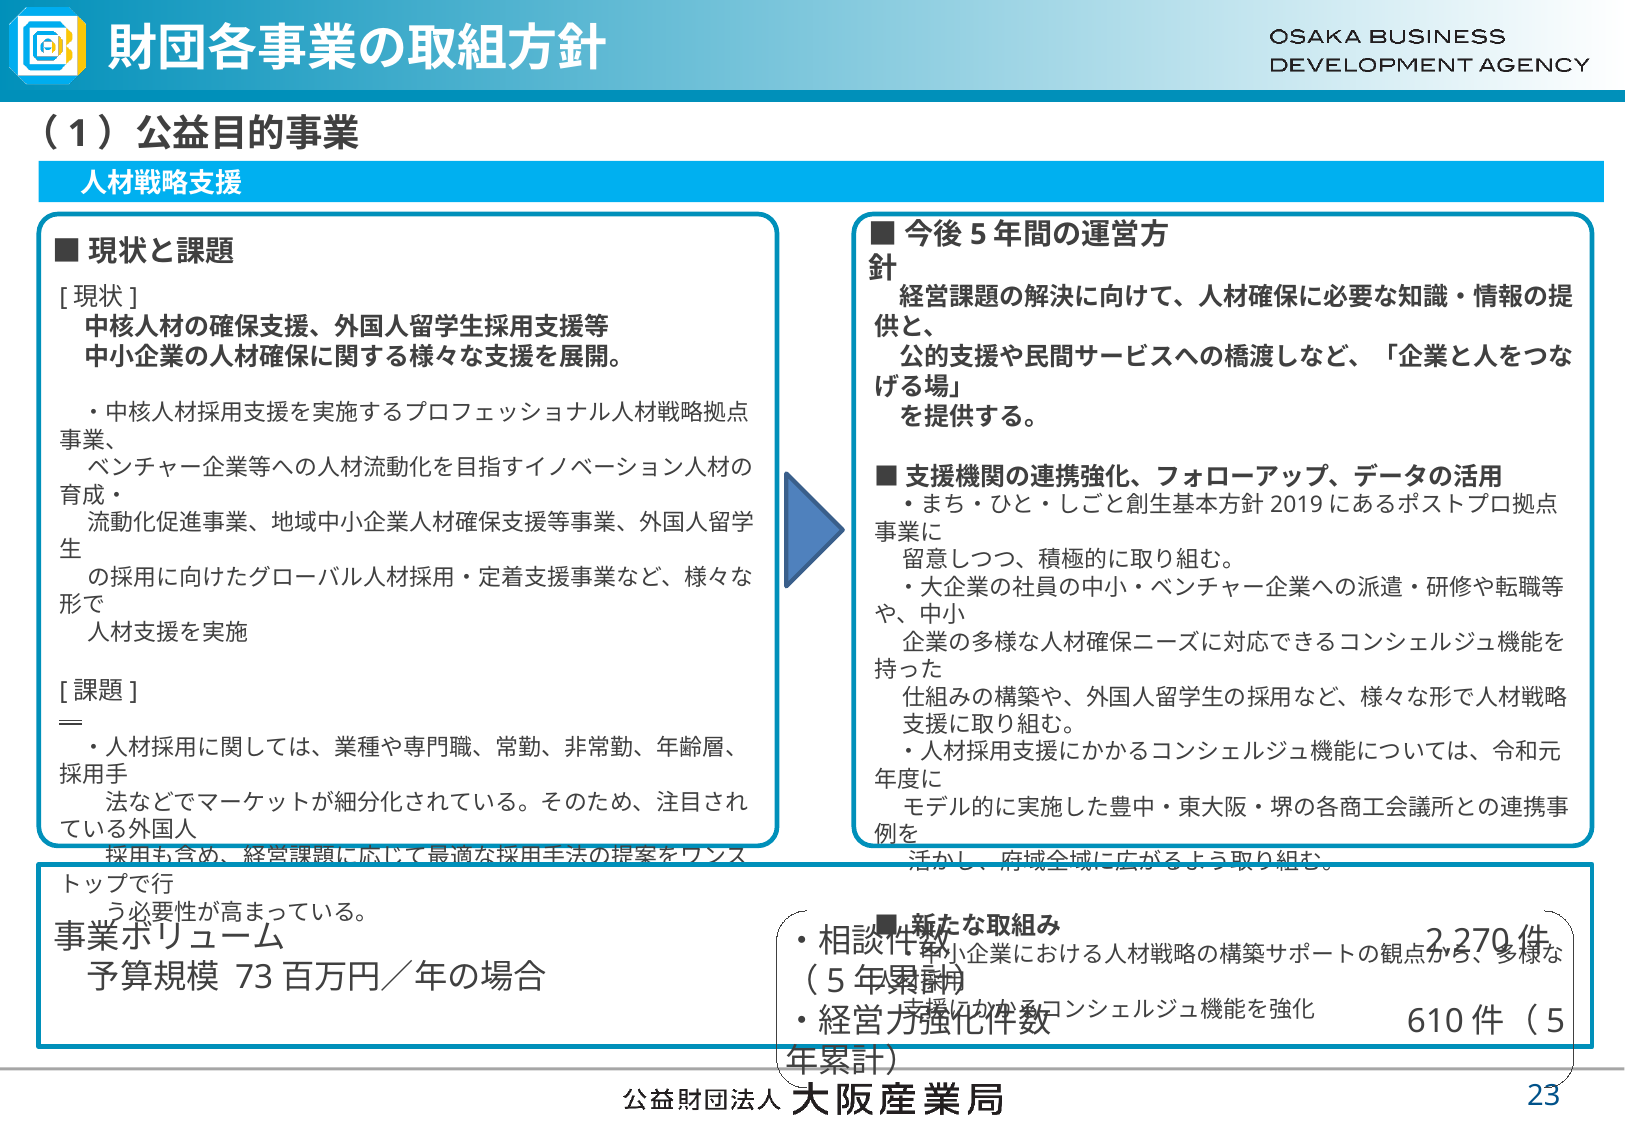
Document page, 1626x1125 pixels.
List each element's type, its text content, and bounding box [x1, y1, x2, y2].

text_box [784, 471, 845, 589]
text_box [36, 211, 780, 849]
text_box ・相談件数 2,270件（5年累計） ・経営力強化件数 610件（5年累計） [776, 910, 1574, 1088]
picture [18, 16, 85, 75]
picture [623, 1082, 1002, 1115]
picture [1555, 29, 1590, 72]
text_box [現状] 中核人材の確保支援、外国人留学生採用支援等 中小企業の人材確保に関する様々な支援を展開。 ・中核人材採用支援を実施するプロフェッショナル人材戦略拠点事業、 ベンチャー企業等への人材流動化を目指すイノベーション人材の育成・ 流動化促進事業、地域中小企業人材確保支援等事業、外国人留学生 の採用に向けたグローバル人材採用・定着支援事業など、様々な形で 人材支援を実施 [課題] ・人材採用に関しては、業種や専門職、常勤、非常勤、年齢層、採用手 法などでマーケットが細分化されている。そのため、注目されている外国人 採用も含め、経営課題に応じて最適な採用手法の提案をワンストップで行 う必要性が高まっている。 [44, 273, 771, 806]
title 財団各事業の取組方針 [92, 7, 1555, 84]
text_box ■現状と課題 [37, 226, 275, 274]
text_box 経営課題の解決に向けて、人材確保に必要な知識・情報の提供と、 公的支援や民間サービスへの橋渡しなど、「企業と人をつなげる場」 を提供する。 ■支援機関の連携強化、フォローアップ、データの活用 ・まち・ひと・しごと創生基本方針2019にあるポストプロ拠点事業に 留意しつつ、積極的に取り組む。 ・大企業の社員の中小・ベンチャー企業への派遣・研修や転職等や、中小 企業の多様な人材確保ニーズに対応できるコンシェルジュ機能を持った 仕組みの構築や、外国人留学生の採用など、様々な形で人材戦略 支援に取り組む。 ・人材採用支援にかかるコンシェルジュ機能については、令和元年度に モデル的に実施した豊中・東大阪・堺の各商工会議所との連携事例を 活かし、府域全域に広がるよう取り組む。 ■ 新たな取組み ・中小企業における人材戦略の構築サポートの観点から、多様な人材採用 支援にかかるコンシェルジュ機能を強化 [859, 273, 1587, 829]
text_box [851, 211, 1595, 849]
text_box 人材戦略支援 [37, 159, 1606, 204]
text_box ■今後5年間の運営方針 [853, 226, 1209, 274]
text_box （1）公益目的事業 [21, 107, 724, 155]
slide_number 22 [1196, 1073, 1576, 1119]
text_box 事業ボリューム 予算規模 73百万円／年の場合 [38, 864, 1593, 1047]
